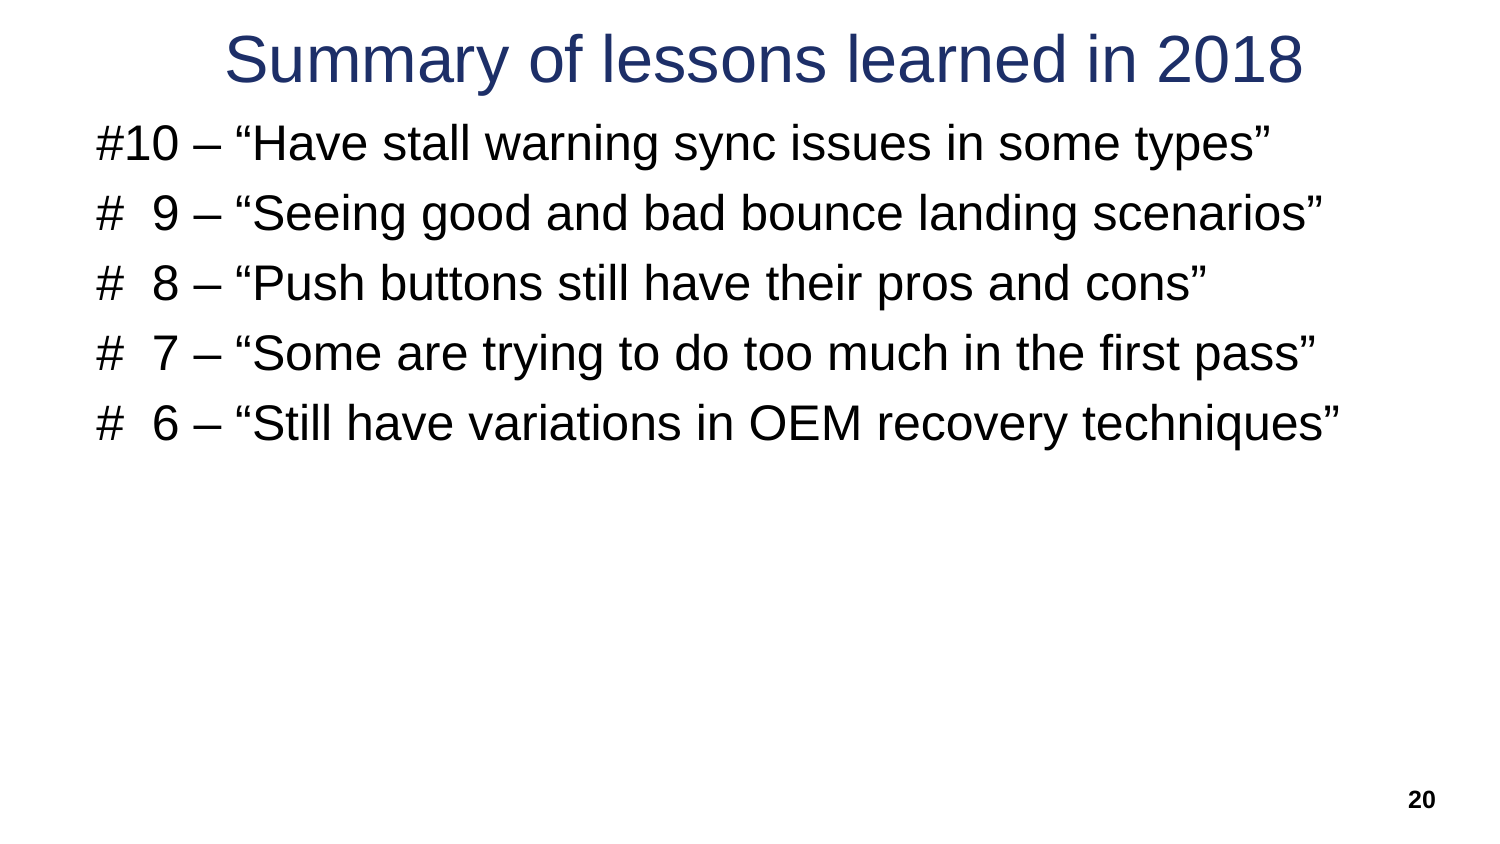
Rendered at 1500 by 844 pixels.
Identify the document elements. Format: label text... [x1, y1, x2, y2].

list #10 – “Have stall warning sync issues in some types” # 9 – “Seeing good and bad bounce landing scenarios” # 8 – “Push buttons still have their pros and cons” # 7 – “Some are trying to do too much in the first pass” # 6 – “Still have variations in OEM recovery techniques” [81, 103, 1500, 644]
title Summary of lessons learned in 2018 [70, 18, 1461, 94]
